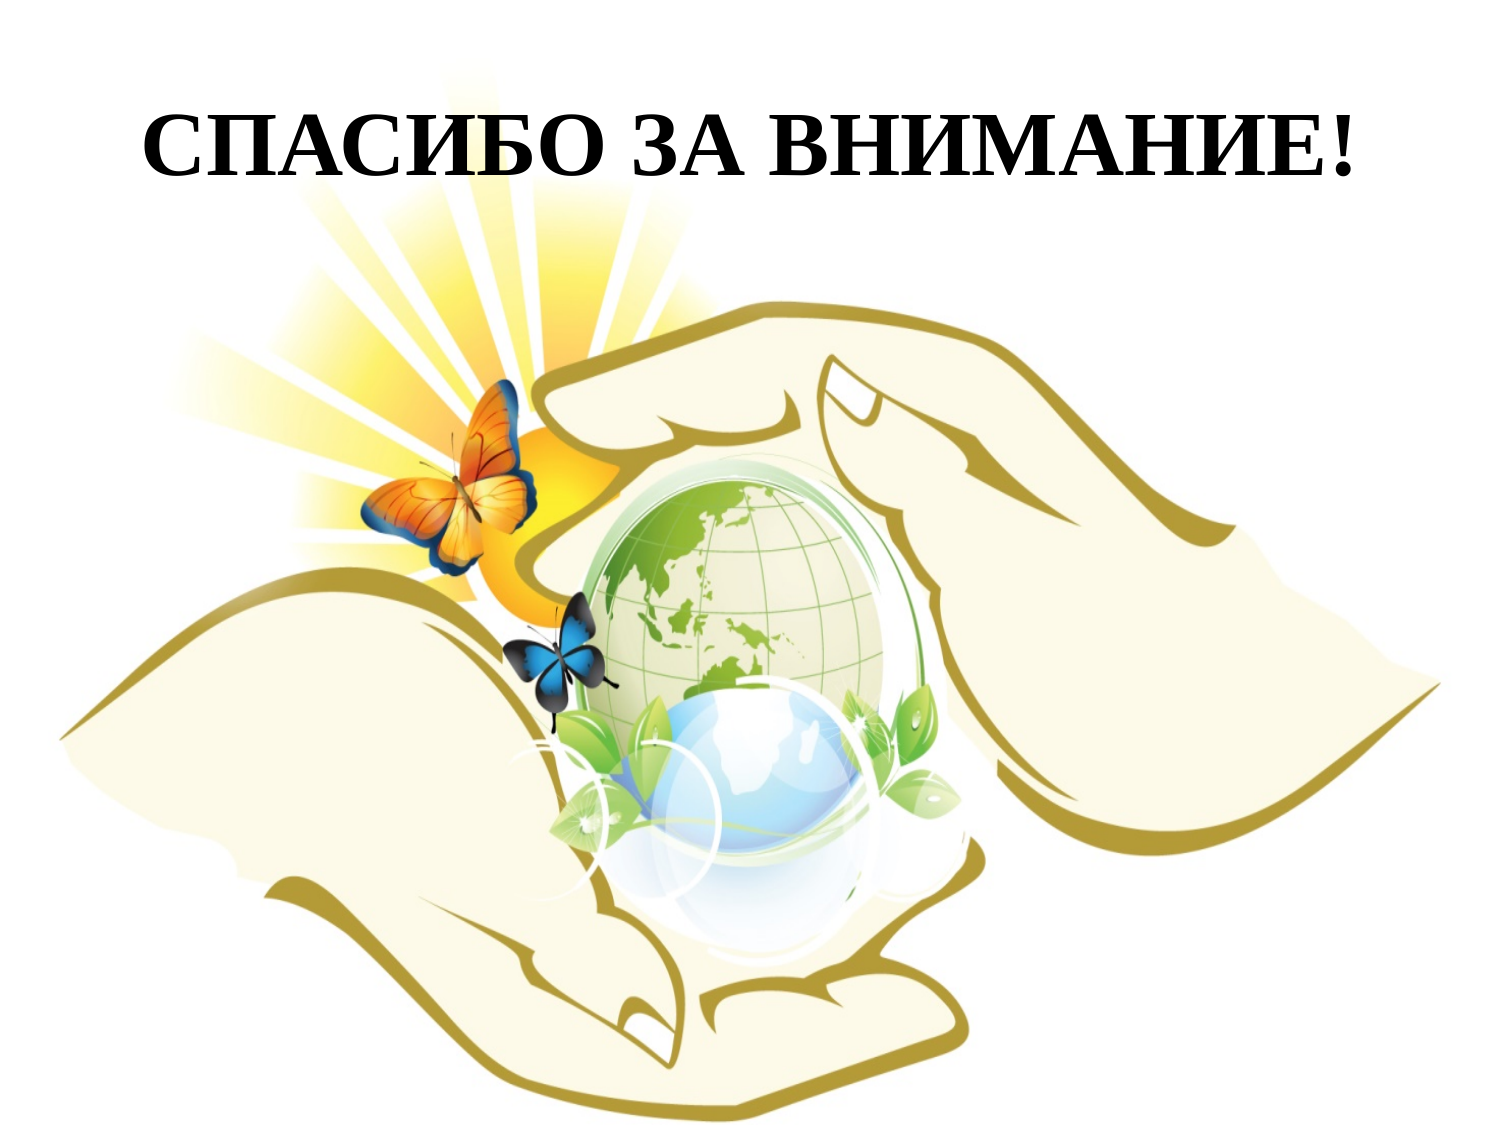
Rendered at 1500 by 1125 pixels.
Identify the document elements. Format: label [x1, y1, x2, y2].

list [0, 0, 1500, 1125]
